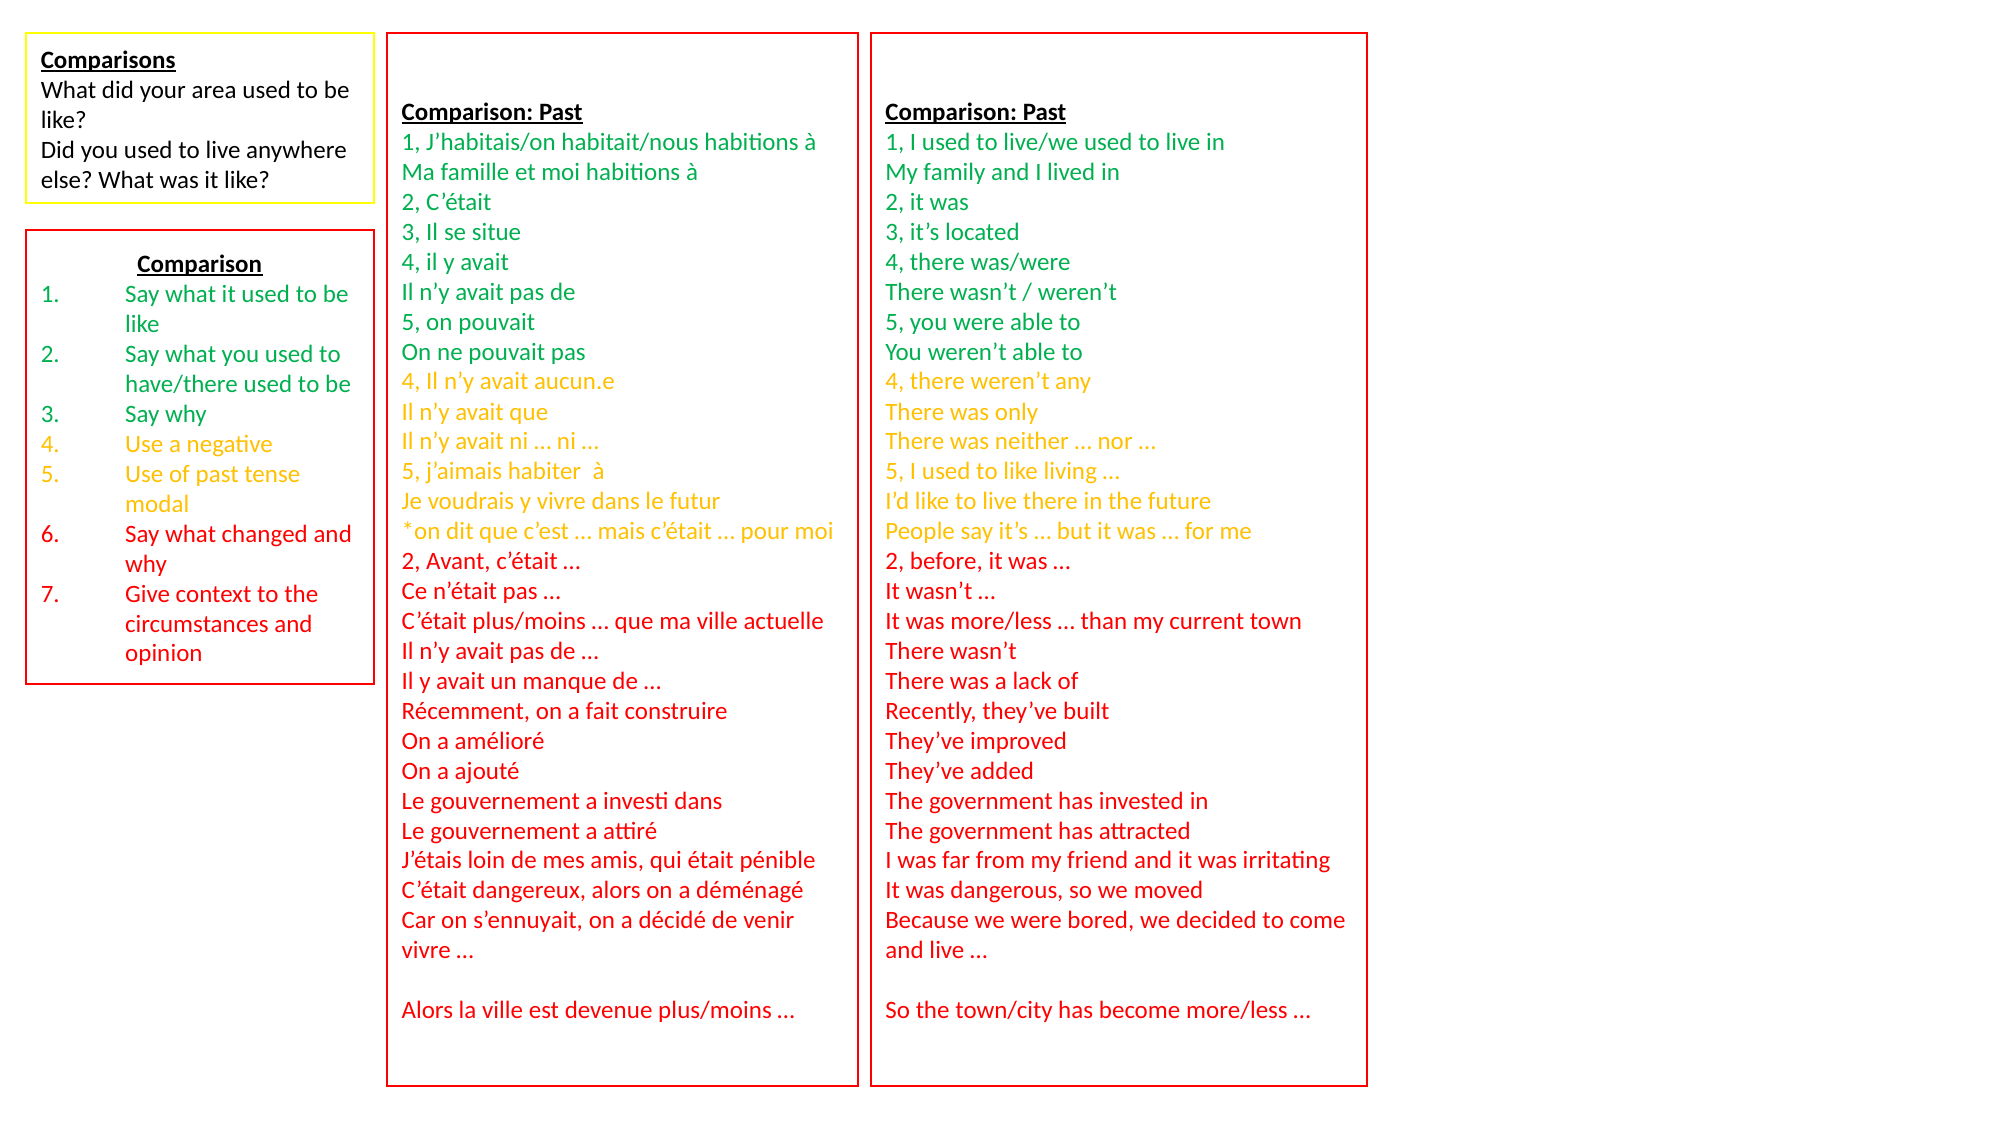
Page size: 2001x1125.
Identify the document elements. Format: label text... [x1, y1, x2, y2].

text_box Comparison: Past 1, J’habitais/on habitait/nous habitions à Ma famille et moi habitions à 2, C’était 3, Il se situe 4, il y avait Il n’y avait pas de 5, on pouvait On ne pouvait pas 4, Il n’y avait aucun.e Il n’y avait que Il n’y avait ni … ni … 5, j’aimais habiter à Je voudrais y vivre dans le futur *on dit que c’est … mais c’était … pour moi 2, Avant, c’était … Ce n’était pas … C’était plus/moins … que ma ville actuelle Il n’y avait pas de … Il y avait un manque de … Récemment, on a fait construire On a amélioré On a ajouté Le gouvernement a investi dans Le gouvernement a attiré J’étais loin de mes amis, qui était pénible C’était dangereux, alors on a déménagé Car on s’ennuyait, on a décidé de venir vivre … Alors la ville est devenue plus/moins … [386, 32, 859, 1087]
text_box Comparison: Past 1, I used to live/we used to live in My family and I lived in 2, it was 3, it’s located 4, there was/were There wasn’t / weren’t 5, you were able to You weren’t able to 4, there weren’t any There was only There was neither … nor … 5, I used to like living … I’d like to live there in the future People say it’s … but it was … for me 2, before, it was … It wasn’t … It was more/less … than my current town There wasn’t There was a lack of Recently, they’ve built They’ve improved They’ve added The government has invested in The government has attracted I was far from my friend and it was irritating It was dangerous, so we moved Because we were bored, we decided to come and live … So the town/city has become more/less … [870, 32, 1368, 1087]
text_box Comparisons What did your area used to be like? Did you used to live anywhere else? What was it like? [25, 32, 375, 204]
text_box Comparison Say what it used to be like Say what you used to have/there used to be Say why Use a negative Use of past tense modal Say what changed and why Give context to the circumstances and opinion [25, 229, 375, 685]
